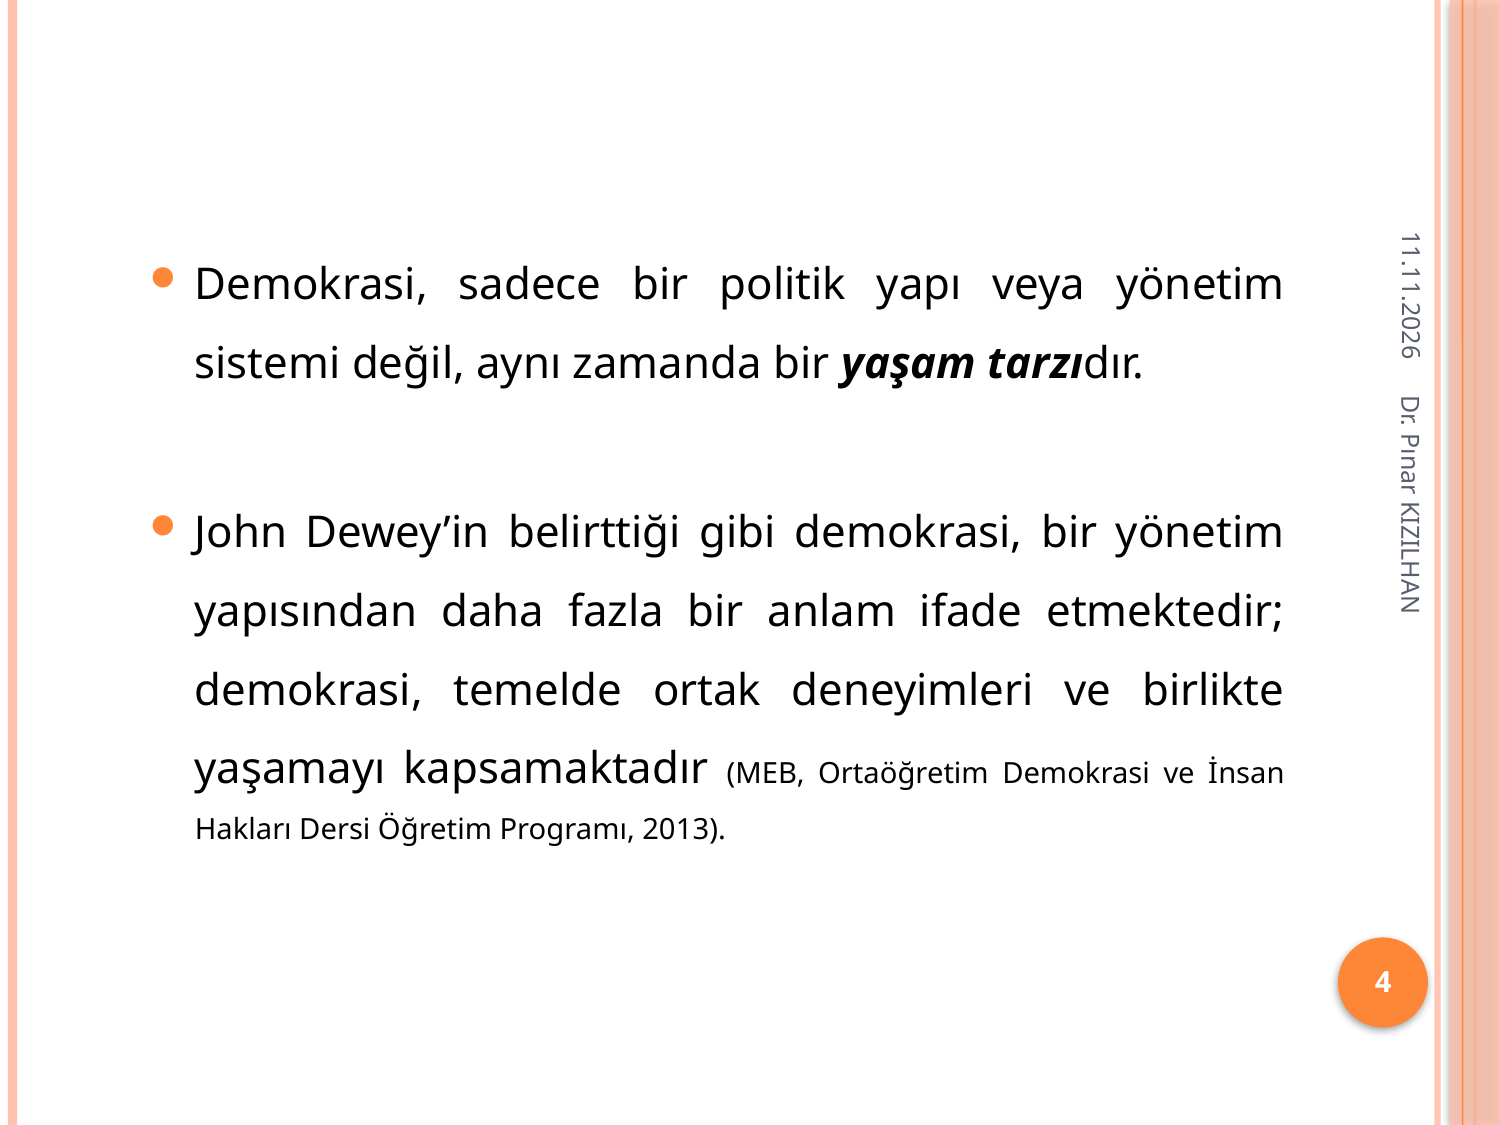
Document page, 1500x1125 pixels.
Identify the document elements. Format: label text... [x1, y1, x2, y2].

slide_number 4 [1333, 940, 1434, 1027]
footer Dr. Pınar KIZILHAN [1379, 380, 1440, 906]
list Demokrasi, sadece bir politik yapı veya yönetim sistemi değil, aynı zamanda bir yaşam tarzıdır. John Dewey’in belirttiği gibi demokrasi, bir yönetim yapısından daha fazla bir anlam ifade etmektedir; demokrasi, temelde ortak deneyimleri ve birlikte yaşamayı kapsamaktadır (MEB, Ortaöğretim Demokrasi ve İnsan Hakları Dersi Öğretim Programı, 2013). [75, 160, 1300, 1062]
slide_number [1378, 43, 1442, 374]
